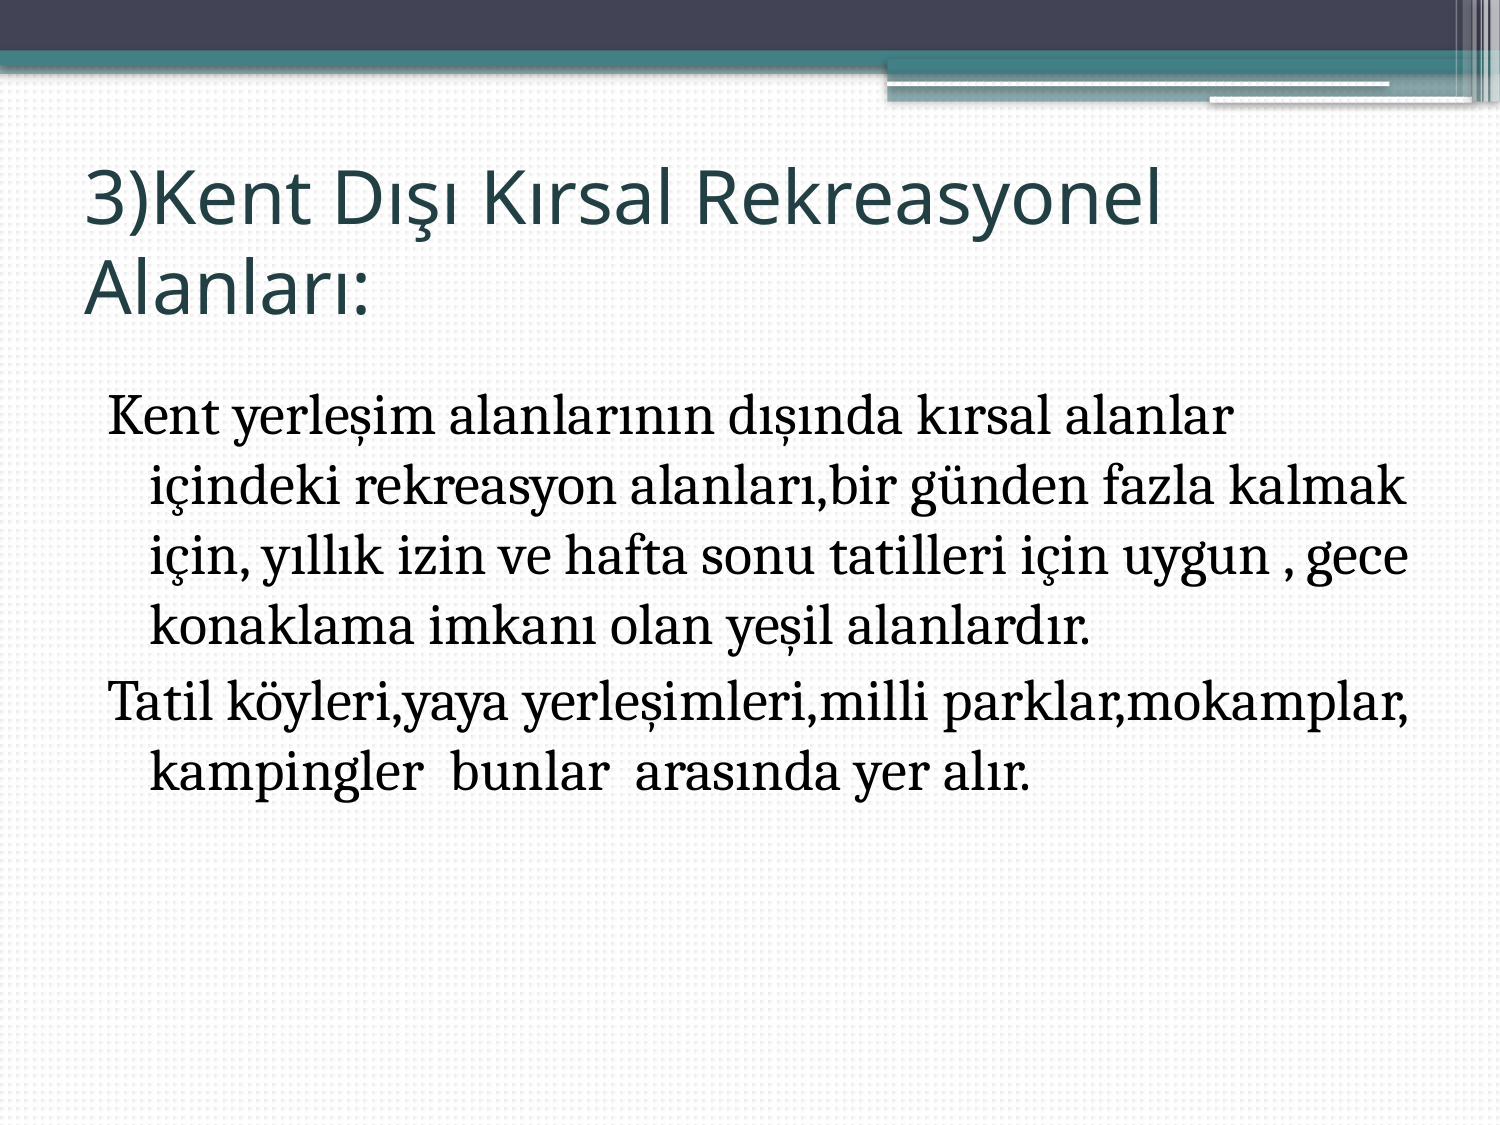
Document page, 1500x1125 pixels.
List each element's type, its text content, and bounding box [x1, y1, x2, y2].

title 3)Kent Dışı Kırsal Rekreasyonel Alanları: [70, 152, 1421, 328]
list Kent yerleşim alanlarının dışında kırsal alanlar içindeki rekreasyon alanları,bir günden fazla kalmak için, yıllık izin ve hafta sonu tatilleri için uygun , gece konaklama imkanı olan yeşil alanlardır. Tatil köyleri,yaya yerleşimleri,milli parklar,mokamplar, kampingler bunlar arasında yer alır. [75, 368, 1425, 1079]
